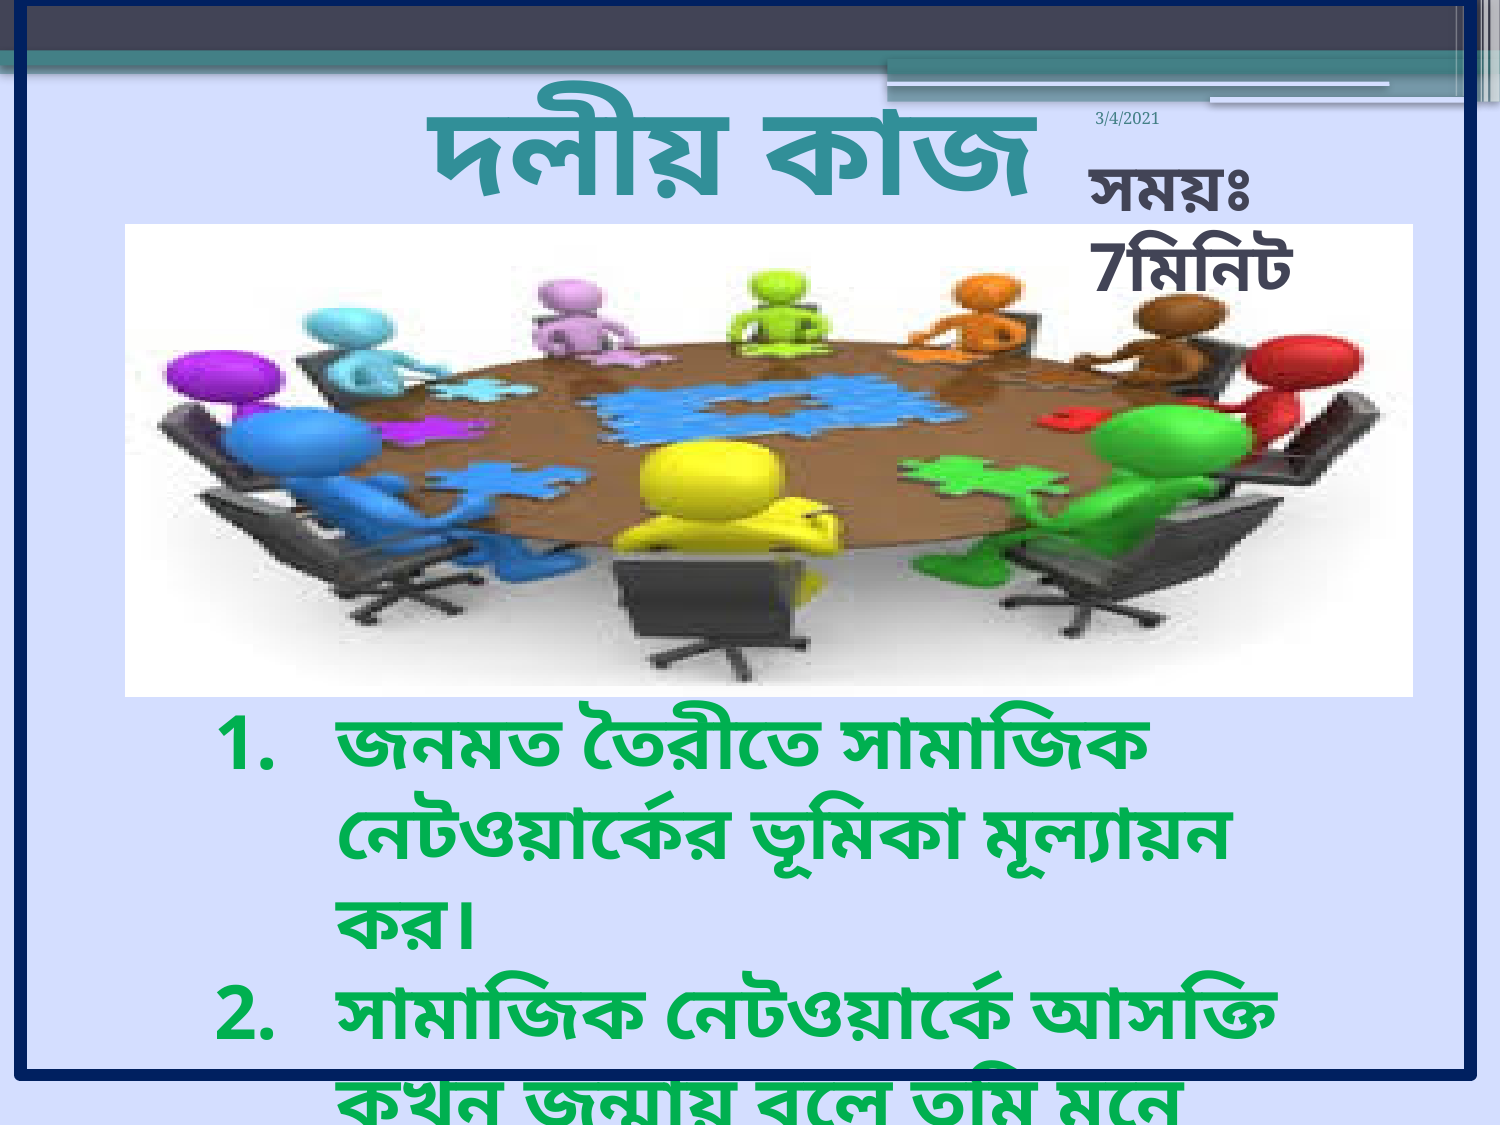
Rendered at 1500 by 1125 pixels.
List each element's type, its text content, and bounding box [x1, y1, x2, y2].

picture [124, 224, 1413, 698]
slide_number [1080, 100, 1238, 176]
text_box [19, 0, 1472, 1076]
text_box জনমত তৈরীতে সামাজিক নেটওয়ার্কের ভূমিকা মূল্যায়ন কর। সামাজিক নেটওয়ার্কে আসক্তি কখন জন্মায় বলে তুমি মনে কর? [199, 1076, 1338, 1125]
